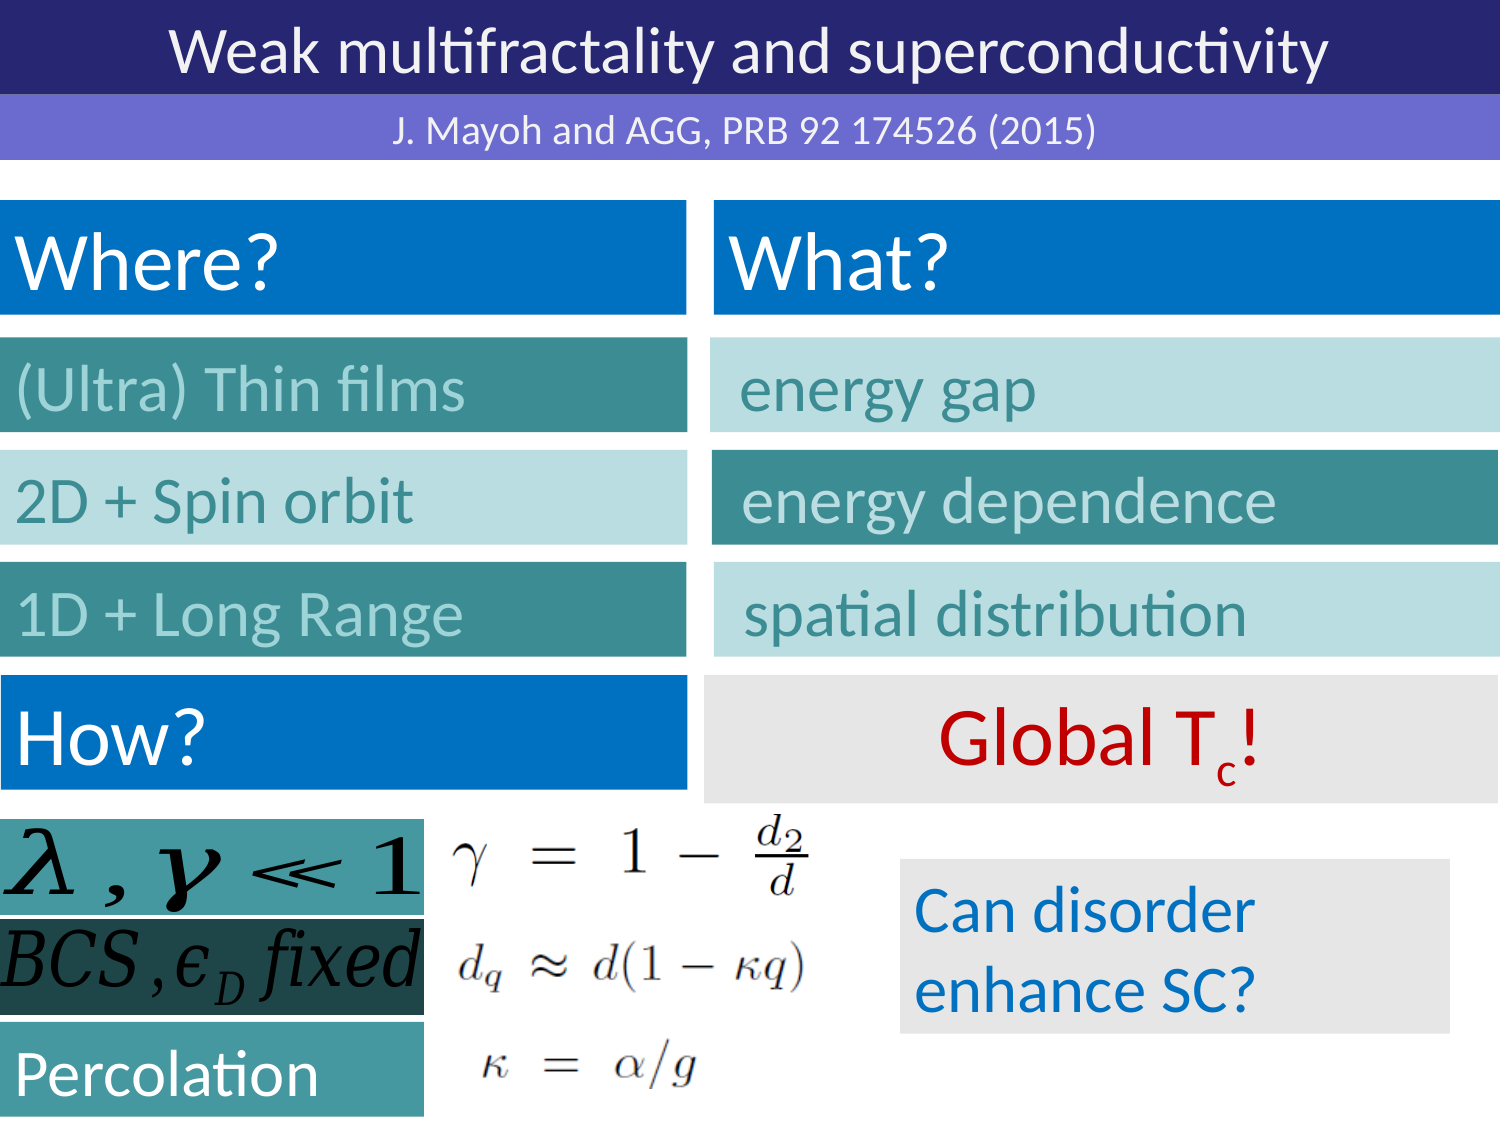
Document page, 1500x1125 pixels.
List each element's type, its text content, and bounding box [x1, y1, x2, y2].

text_box What? [713, 200, 1500, 315]
text_box Where? [0, 200, 687, 315]
text_box Weak multifractality and superconductivity [0, 0, 1500, 95]
text_box (Ultra) Thin films [0, 337, 688, 433]
picture [440, 814, 817, 904]
text_box 1D + Long Range [0, 561, 687, 657]
picture [474, 1037, 700, 1090]
text_box Global Tc! [704, 674, 1498, 804]
text_box J. Mayoh and AGG, PRB 92 174526 (2015) [0, 95, 1500, 160]
text_box How? [0, 675, 688, 790]
text_box Percolation [0, 1021, 424, 1117]
picture [448, 935, 810, 999]
text_box 2D + Spin orbit [0, 449, 688, 545]
text_box Can disorder enhance SC? [900, 858, 1450, 1034]
